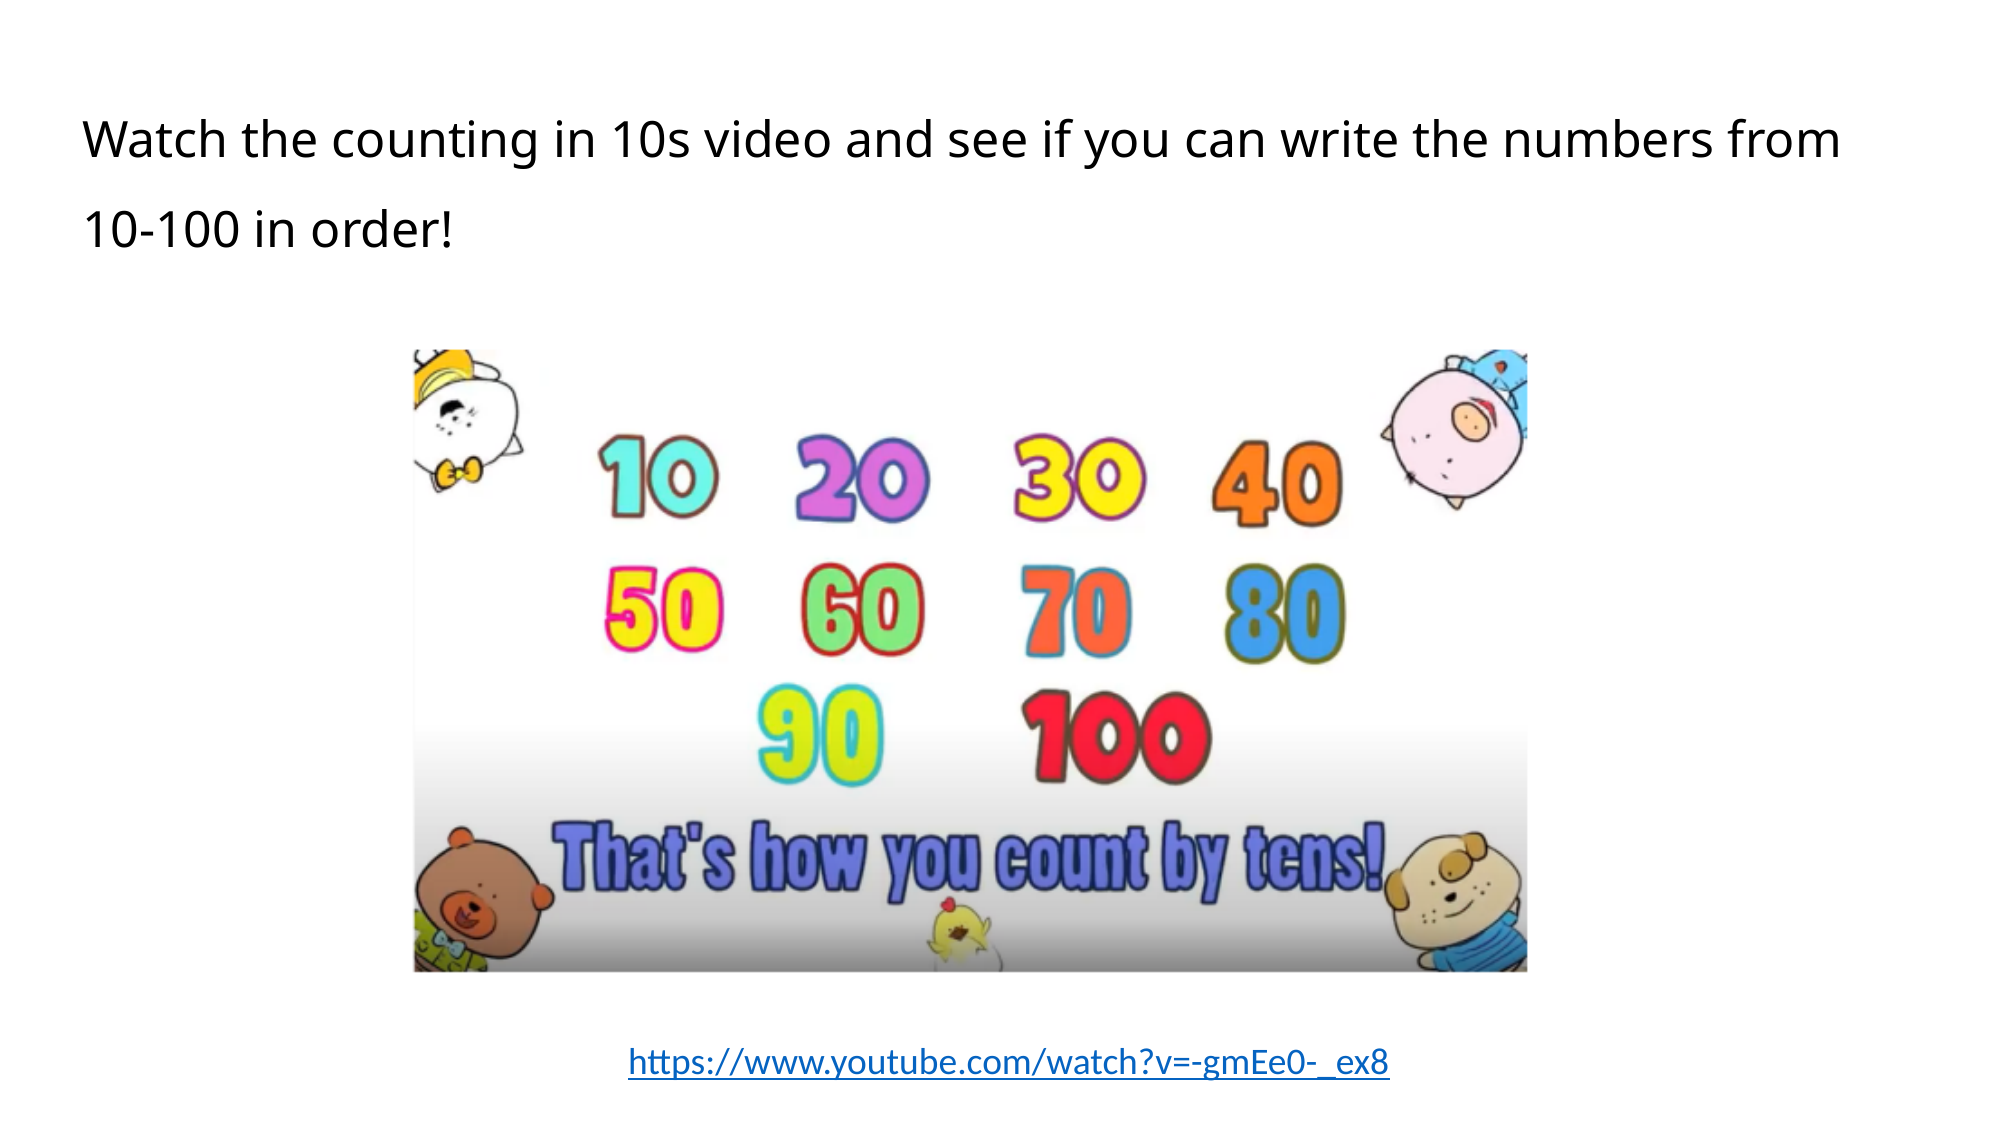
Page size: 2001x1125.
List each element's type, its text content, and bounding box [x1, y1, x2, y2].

text_box https://www.youtube.com/watch?v=-gmEe0-_ex8 [613, 1030, 1405, 1090]
picture [379, 285, 1562, 1005]
text_box Watch the counting in 10s video and see if you can write the numbers from 10-100 in order! [67, 70, 1874, 265]
